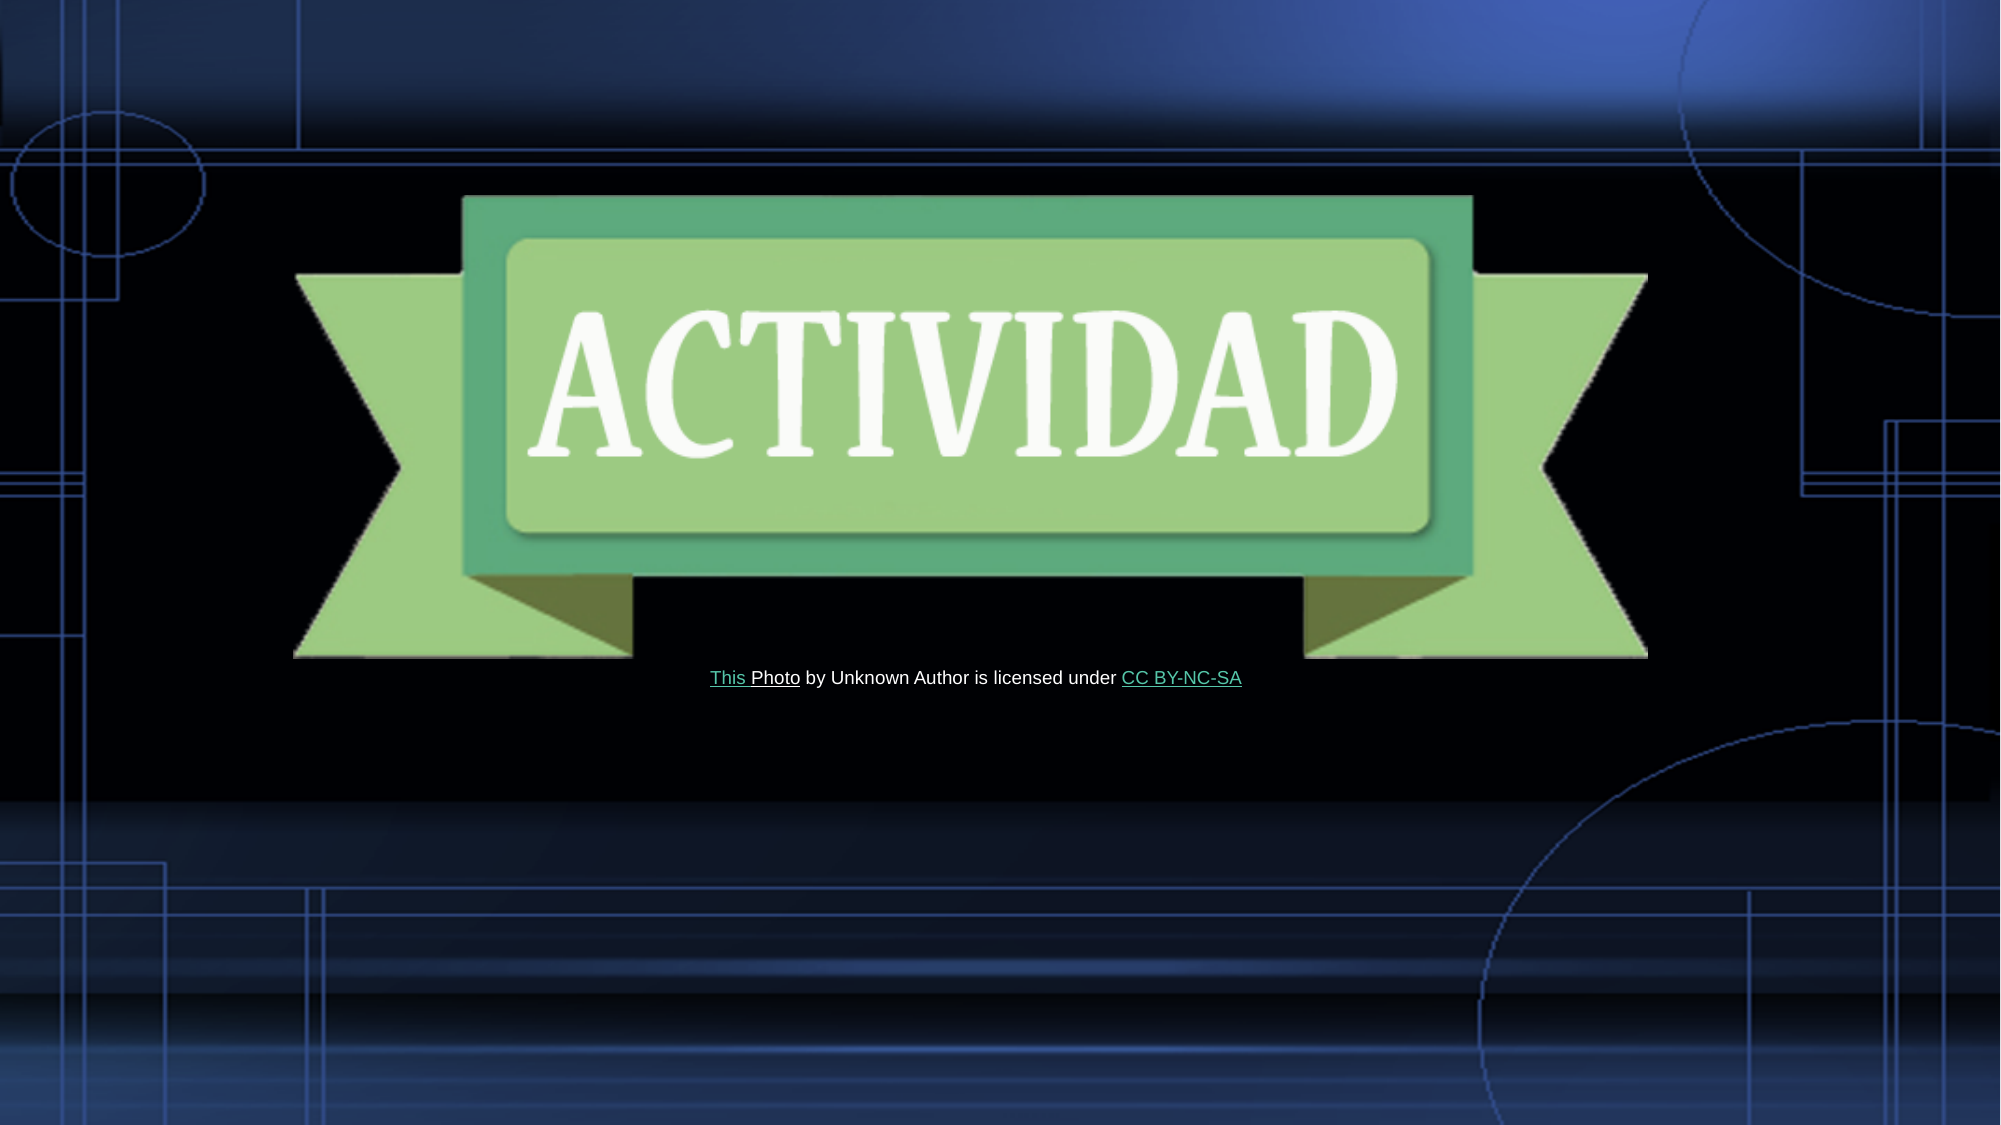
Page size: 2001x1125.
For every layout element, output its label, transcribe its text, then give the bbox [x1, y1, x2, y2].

picture [0, 0, 2001, 1125]
text_box This Photo by Unknown Author is licensed under CC BY-NC-SA [695, 658, 1814, 696]
